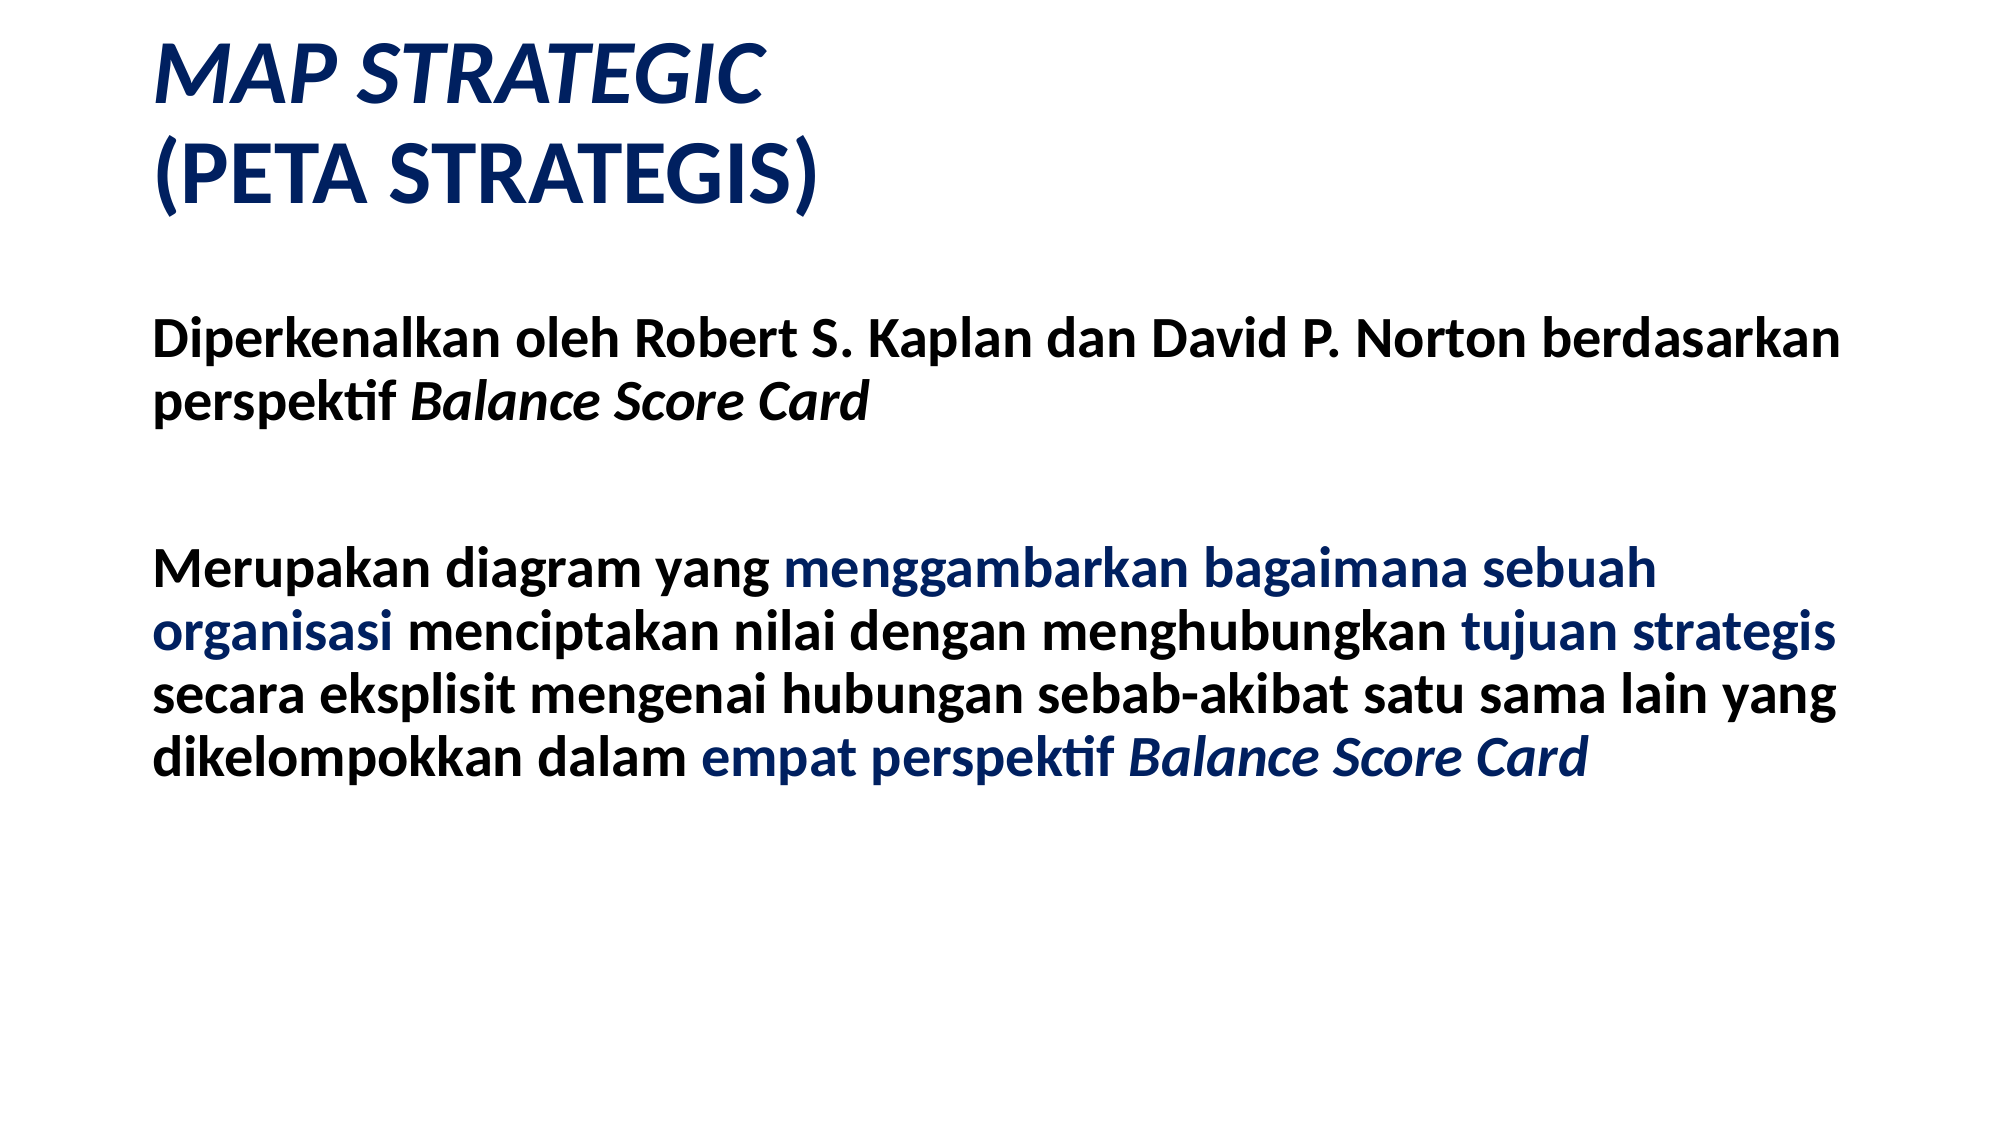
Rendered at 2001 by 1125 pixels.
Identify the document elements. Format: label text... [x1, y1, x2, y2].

list Diperkenalkan oleh Robert S. Kaplan dan David P. Norton berdasarkan perspektif Balance Score Card Merupakan diagram yang menggambarkan bagaimana sebuah organisasi menciptakan nilai dengan menghubungkan tujuan strategis secara eksplisit mengenai hubungan sebab-akibat satu sama lain yang dikelompokkan dalam empat perspektif Balance Score Card [137, 299, 1863, 1014]
text_box MAP STRATEGIC (PETA STRATEGIS) [137, 0, 1638, 375]
